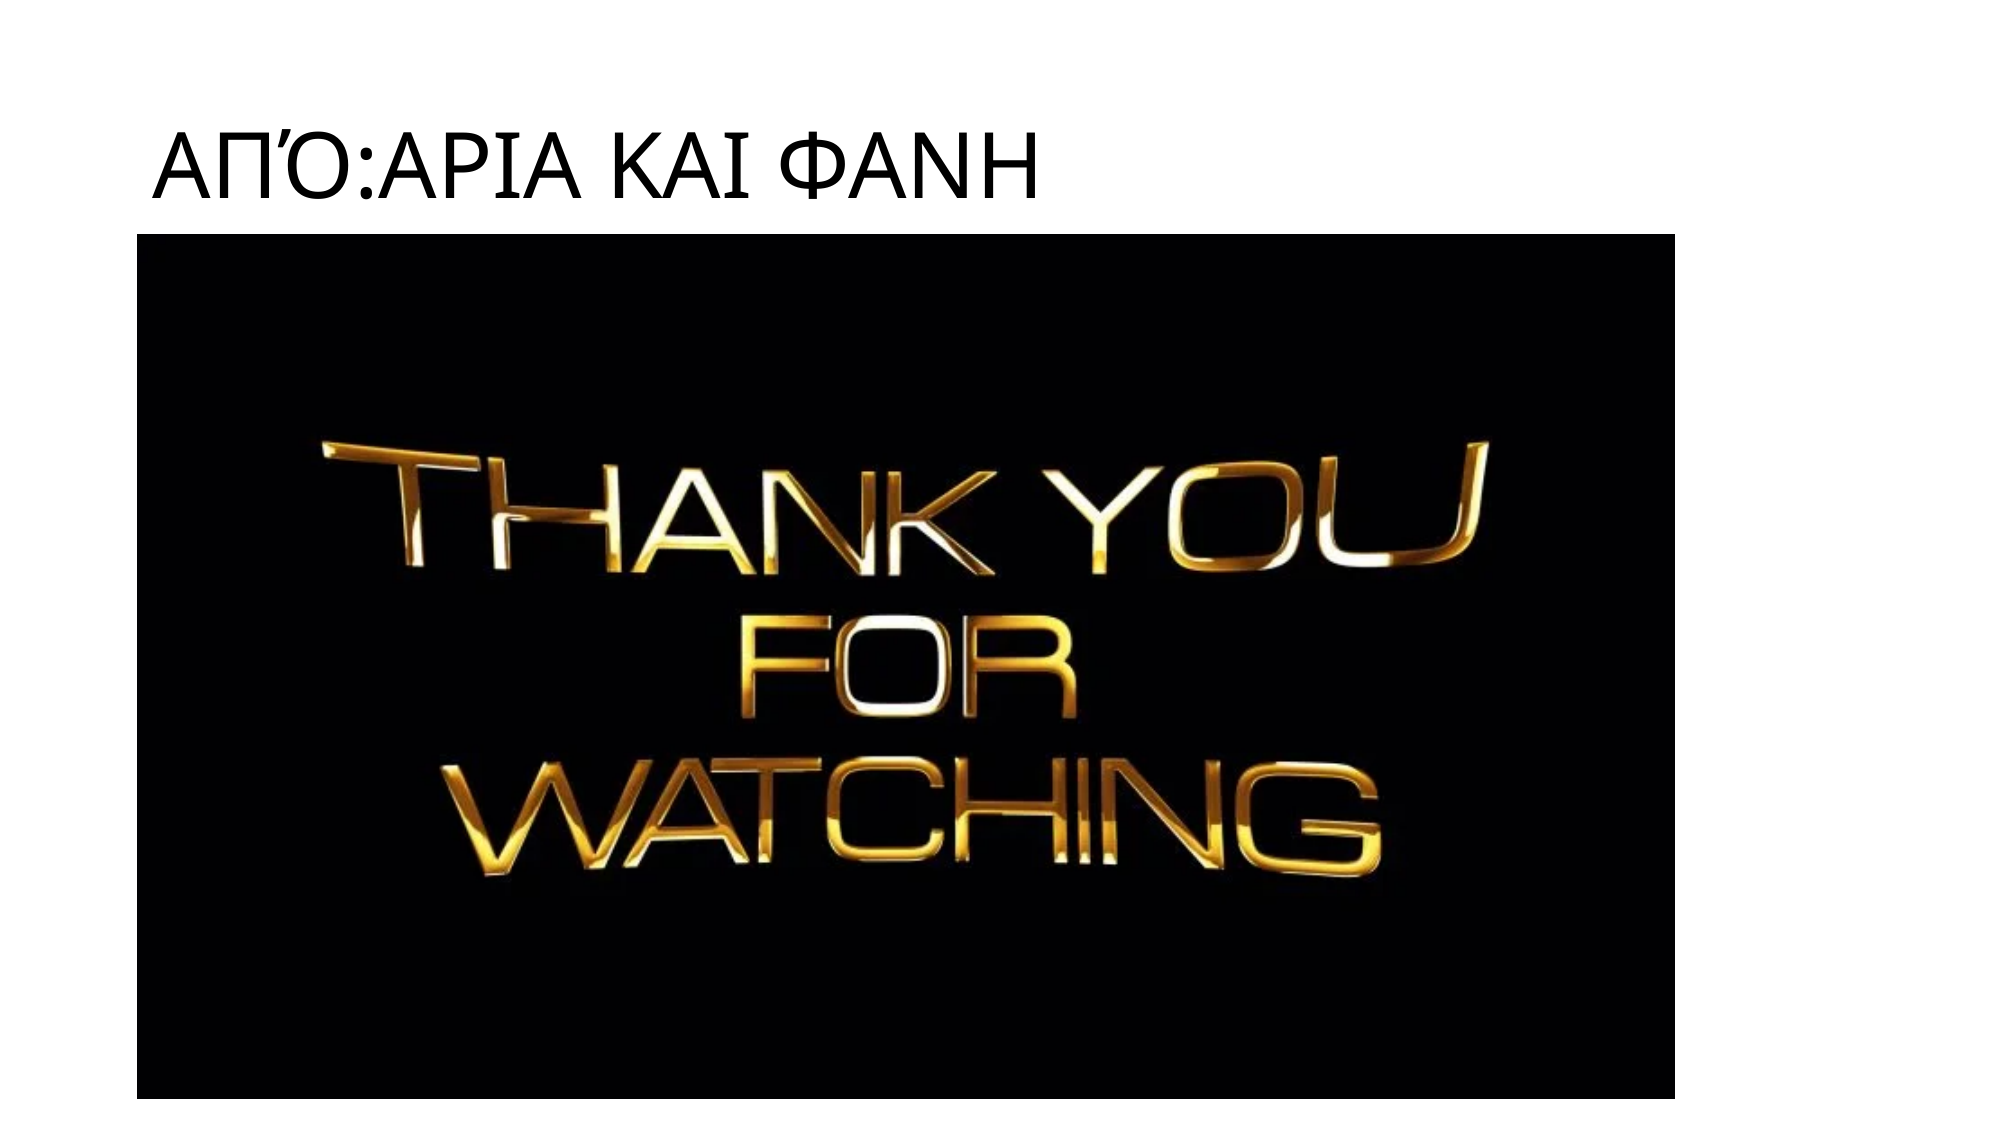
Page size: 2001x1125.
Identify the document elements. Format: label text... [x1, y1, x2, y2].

title ΑΠΌ:ΑΡΙΑ ΚΑΙ ΦΑΝΗ [137, 59, 1863, 278]
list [137, 234, 1675, 1099]
